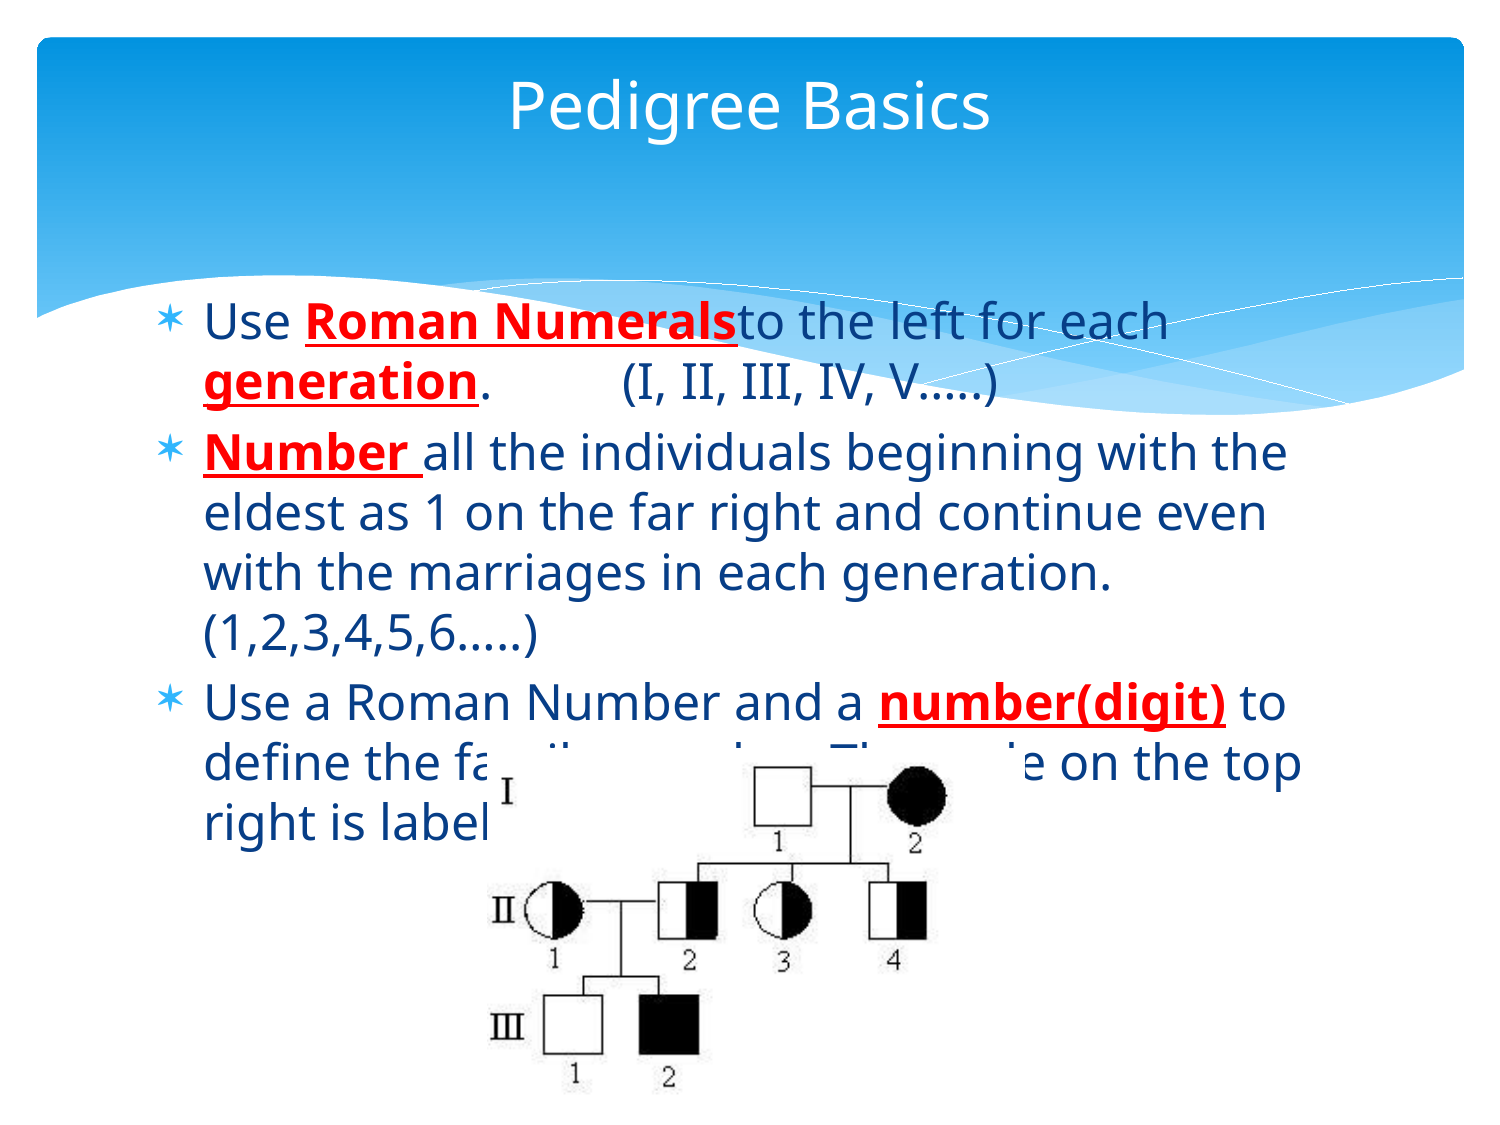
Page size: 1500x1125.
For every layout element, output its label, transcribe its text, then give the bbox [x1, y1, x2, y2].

list Use Roman Numeralsto the left for each generation. (I, II, III, IV, V…..) Number all the individuals beginning with the eldest as 1 on the far right and continue even with the marriages in each generation. (1,2,3,4,5,6…..) Use a Roman Number and a number(digit) to define the family member. The male on the top right is labeled I-1 [143, 212, 1359, 1005]
picture [487, 748, 1026, 1108]
title Pedigree Basics [75, 55, 1425, 150]
